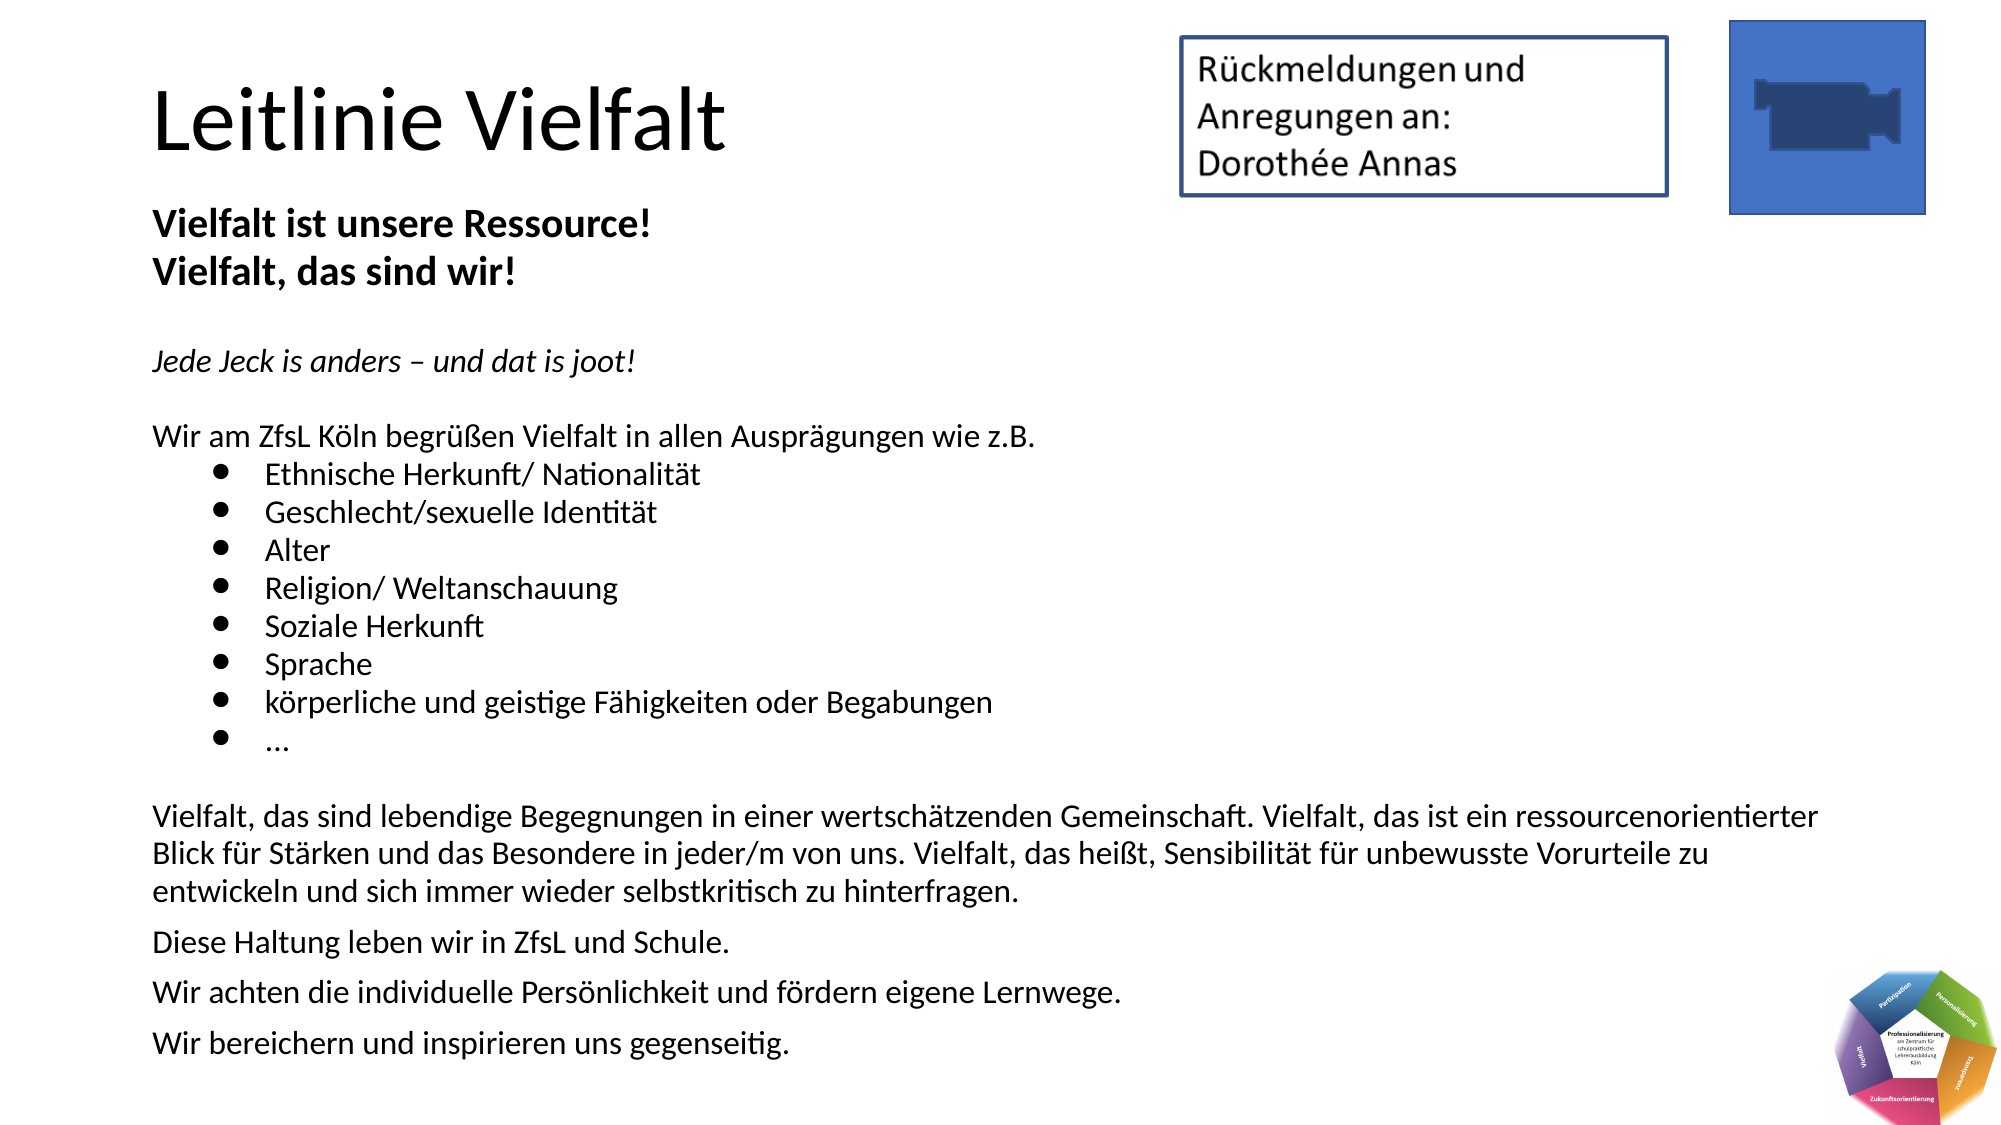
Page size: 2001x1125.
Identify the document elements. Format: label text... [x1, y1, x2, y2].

title Leitlinie Vielfalt [137, 12, 1863, 192]
text_box [1730, 20, 1925, 215]
picture [1829, 969, 2000, 1125]
list Vielfalt ist unsere Ressource! Vielfalt, das sind wir! Jede Jeck is anders – und dat is joot! Wir am ZfsL Köln begrüßen Vielfalt in allen Ausprägungen wie z.B. Ethnische Herkunft/ Nationalität Geschlecht/sexuelle Identität Alter Religion/ Weltanschauung Soziale Herkunft Sprache körperliche und geistige Fähigkeiten oder Begabungen ... Vielfalt, das sind lebendige Begegnungen in einer wertschätzenden Gemeinschaft. Vielfalt, das ist ein ressourcenorientierter Blick für Stärken und das Besondere in jeder/m von uns. Vielfalt, das heißt, Sensibilität für unbewusste Vorurteile zu entwickeln und sich immer wieder selbstkritisch zu hinterfragen. Diese Haltung leben wir in ZfsL und Schule. Wir achten die individuelle Persönlichkeit und fördern eigene Lernwege. Wir bereichern und inspirieren uns gegenseitig. [137, 192, 1863, 1116]
picture [1172, 30, 1669, 212]
